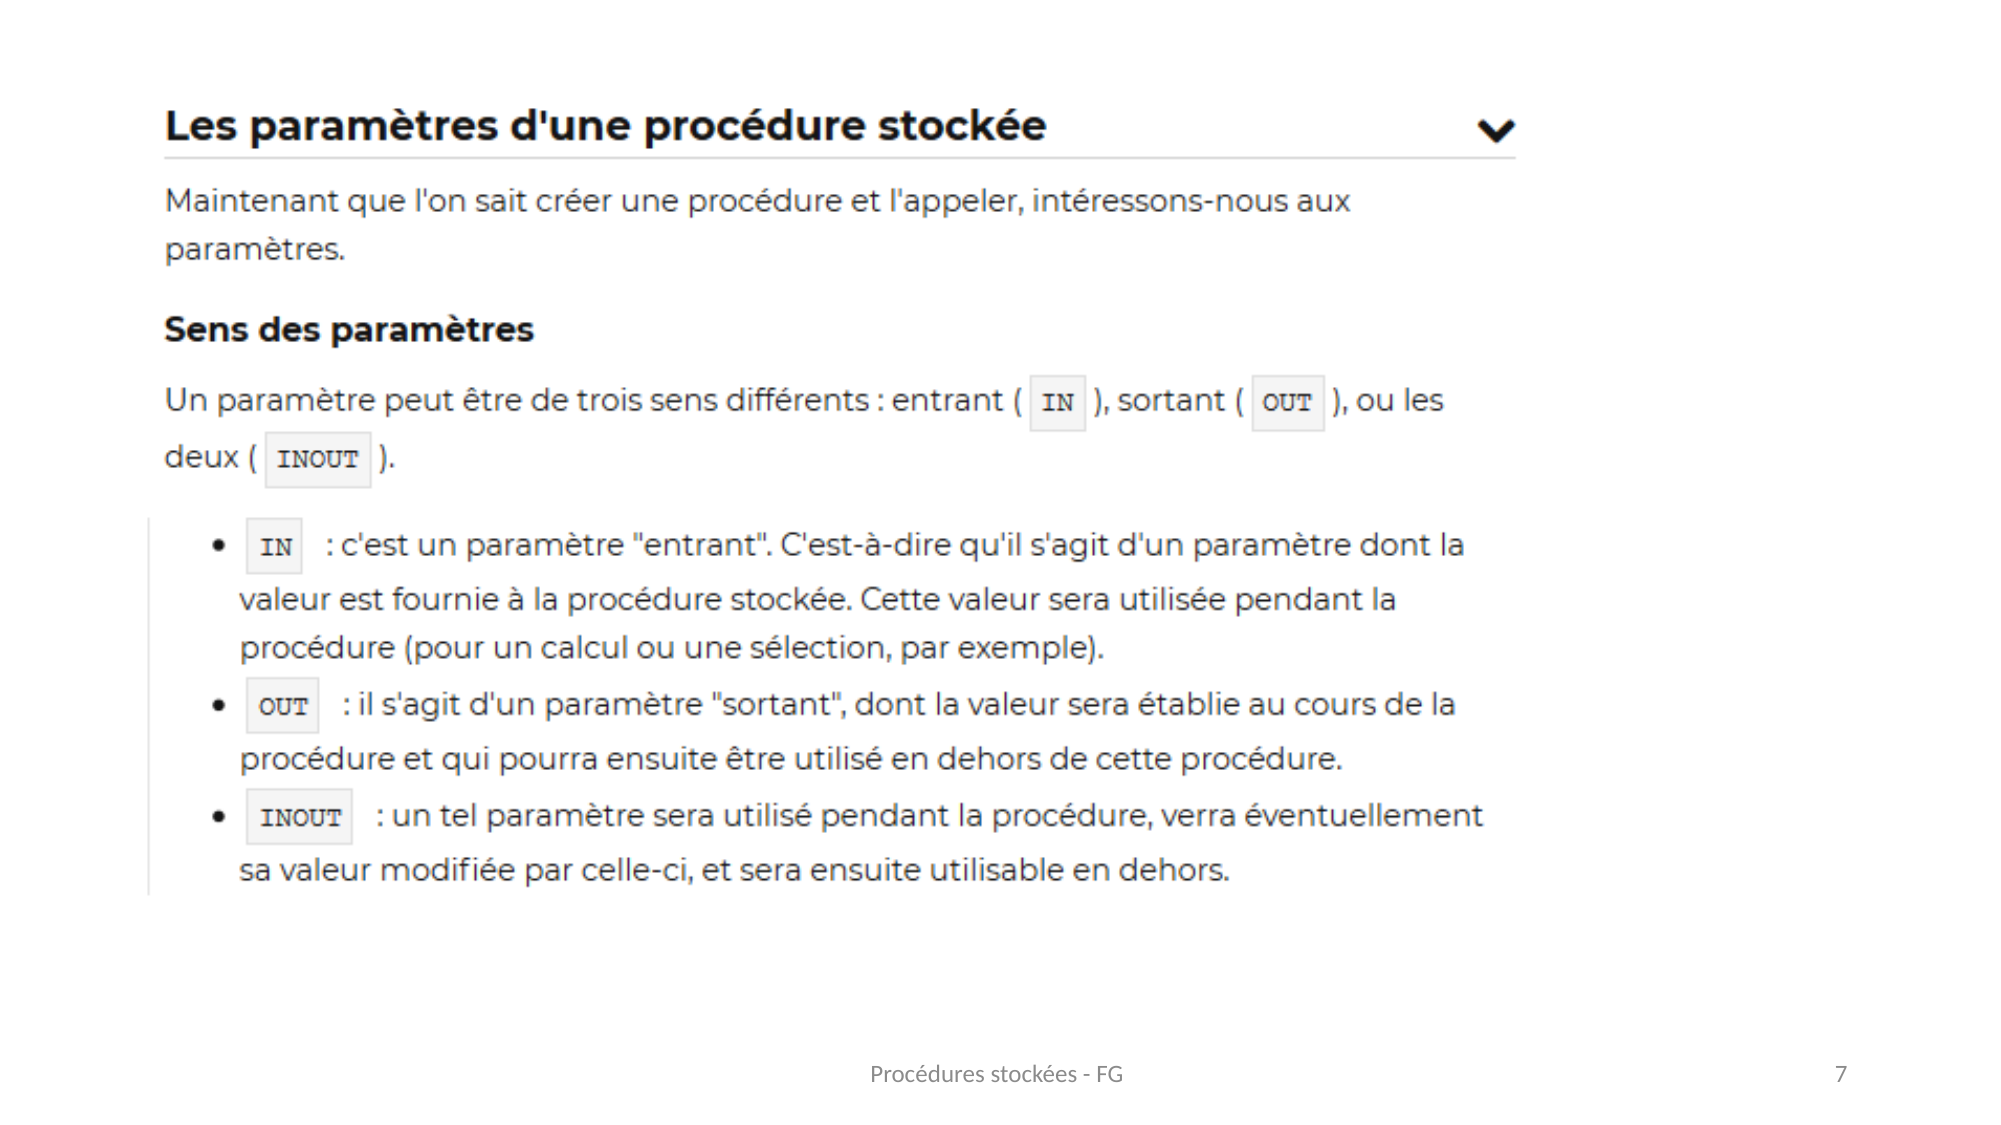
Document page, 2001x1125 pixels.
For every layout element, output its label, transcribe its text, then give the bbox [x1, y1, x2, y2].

slide_number 7 [1412, 1042, 1863, 1103]
picture [146, 84, 1531, 921]
footer Procédures stockées - FG [662, 1042, 1338, 1103]
